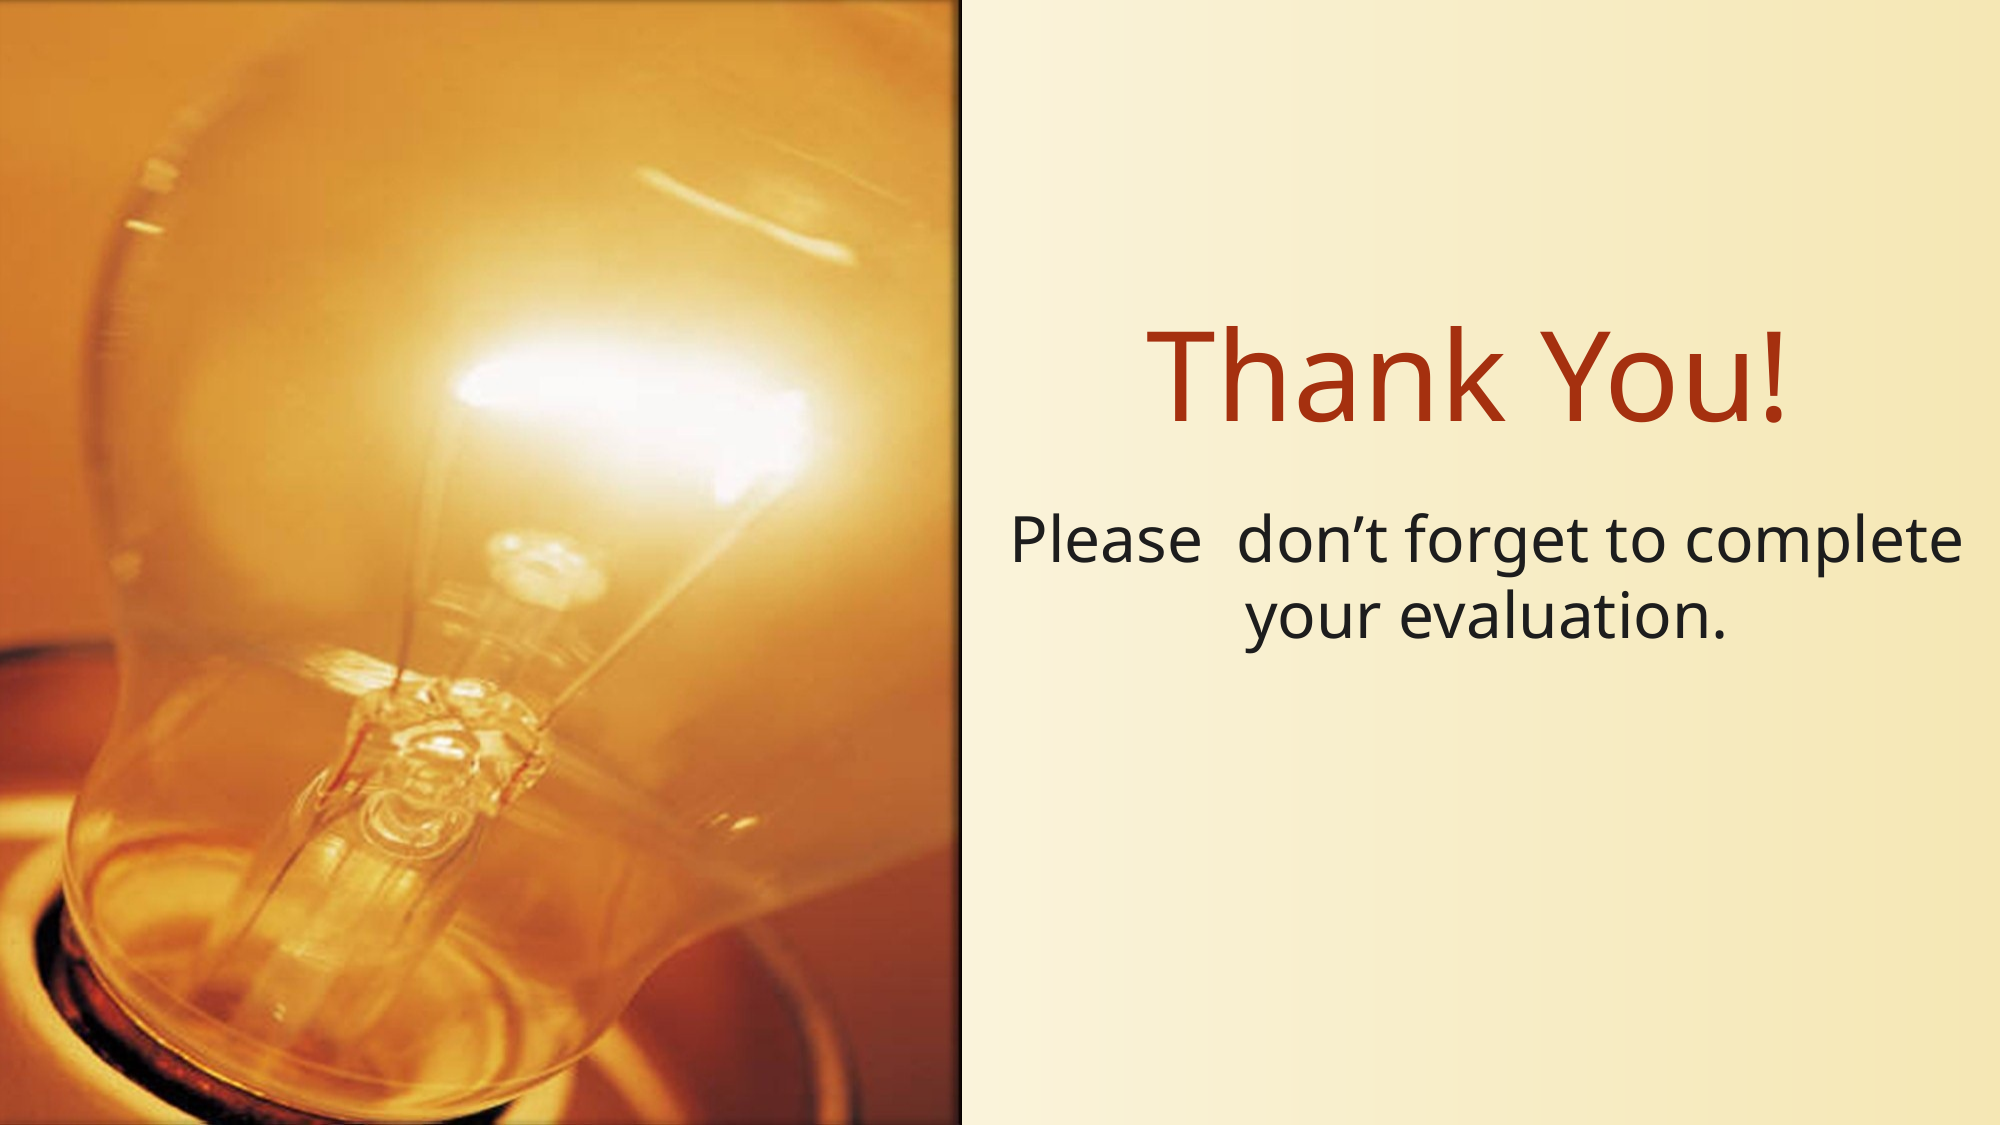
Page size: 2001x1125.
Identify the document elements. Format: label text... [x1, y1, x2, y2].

title Thank You! [995, 212, 1943, 455]
picture [0, 0, 962, 1125]
subtitle Please don’t forget to complete your evaluation. [970, 442, 2000, 661]
